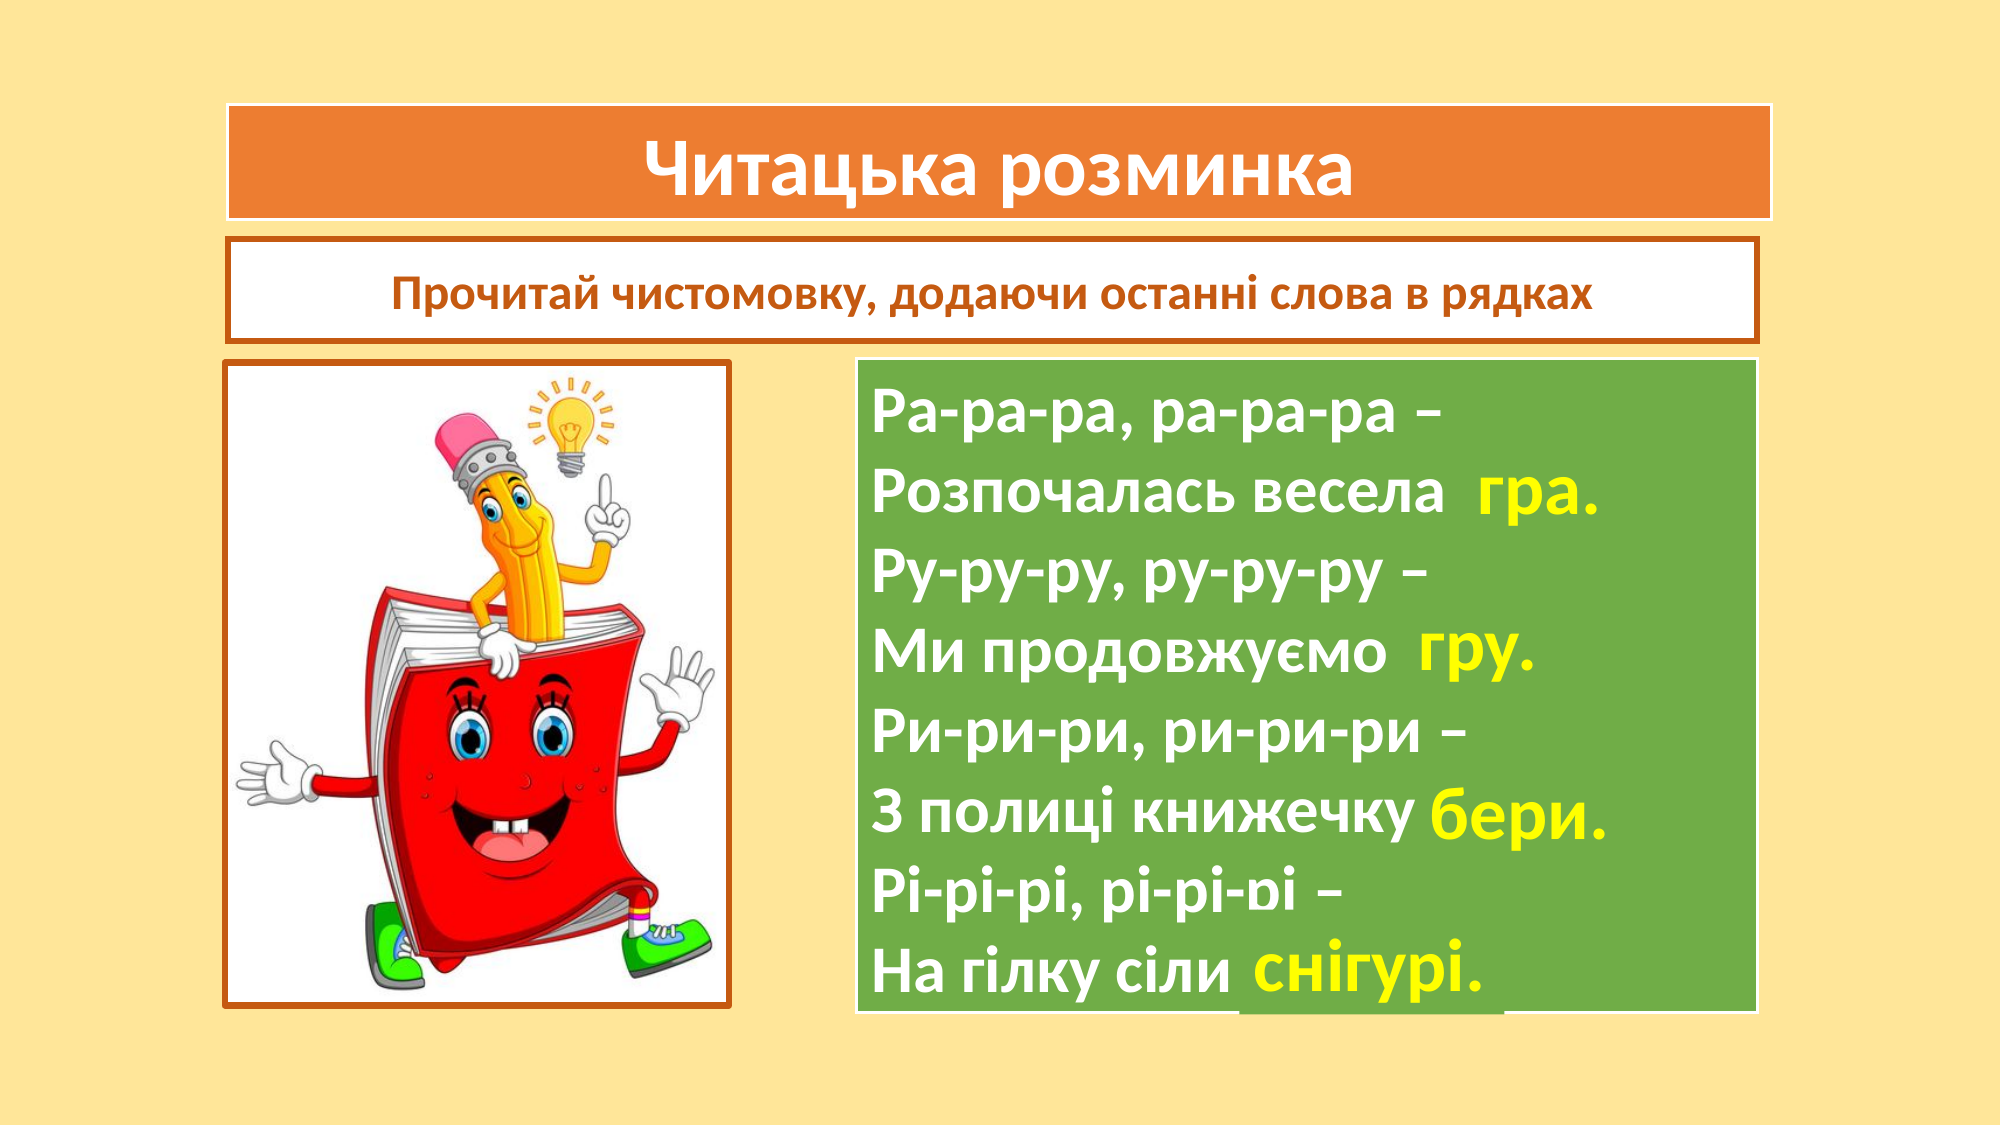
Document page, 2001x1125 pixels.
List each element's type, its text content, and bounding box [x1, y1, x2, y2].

text_box Прочитай чистомовку, додаючи останні слова в рядках [227, 238, 1758, 342]
text_box Ра-ра-ра, ра-ра-ра – Розпочалась весела … Ру-ру-ру, ру-ру-ру – Ми продовжуємо … Ри-ри-ри, ри-ри-ри – З полиці книжечку … Рі-рі-рі, рі-рі-рі – На гілку сіли … [855, 357, 1759, 1014]
text_box гра. [1461, 430, 1628, 538]
text_box бери. [1413, 756, 1628, 864]
text_box Читацька розминка [226, 103, 1773, 221]
text_box снігурі. [1238, 908, 1506, 1016]
picture [227, 365, 726, 1003]
text_box гру. [1402, 587, 1562, 695]
